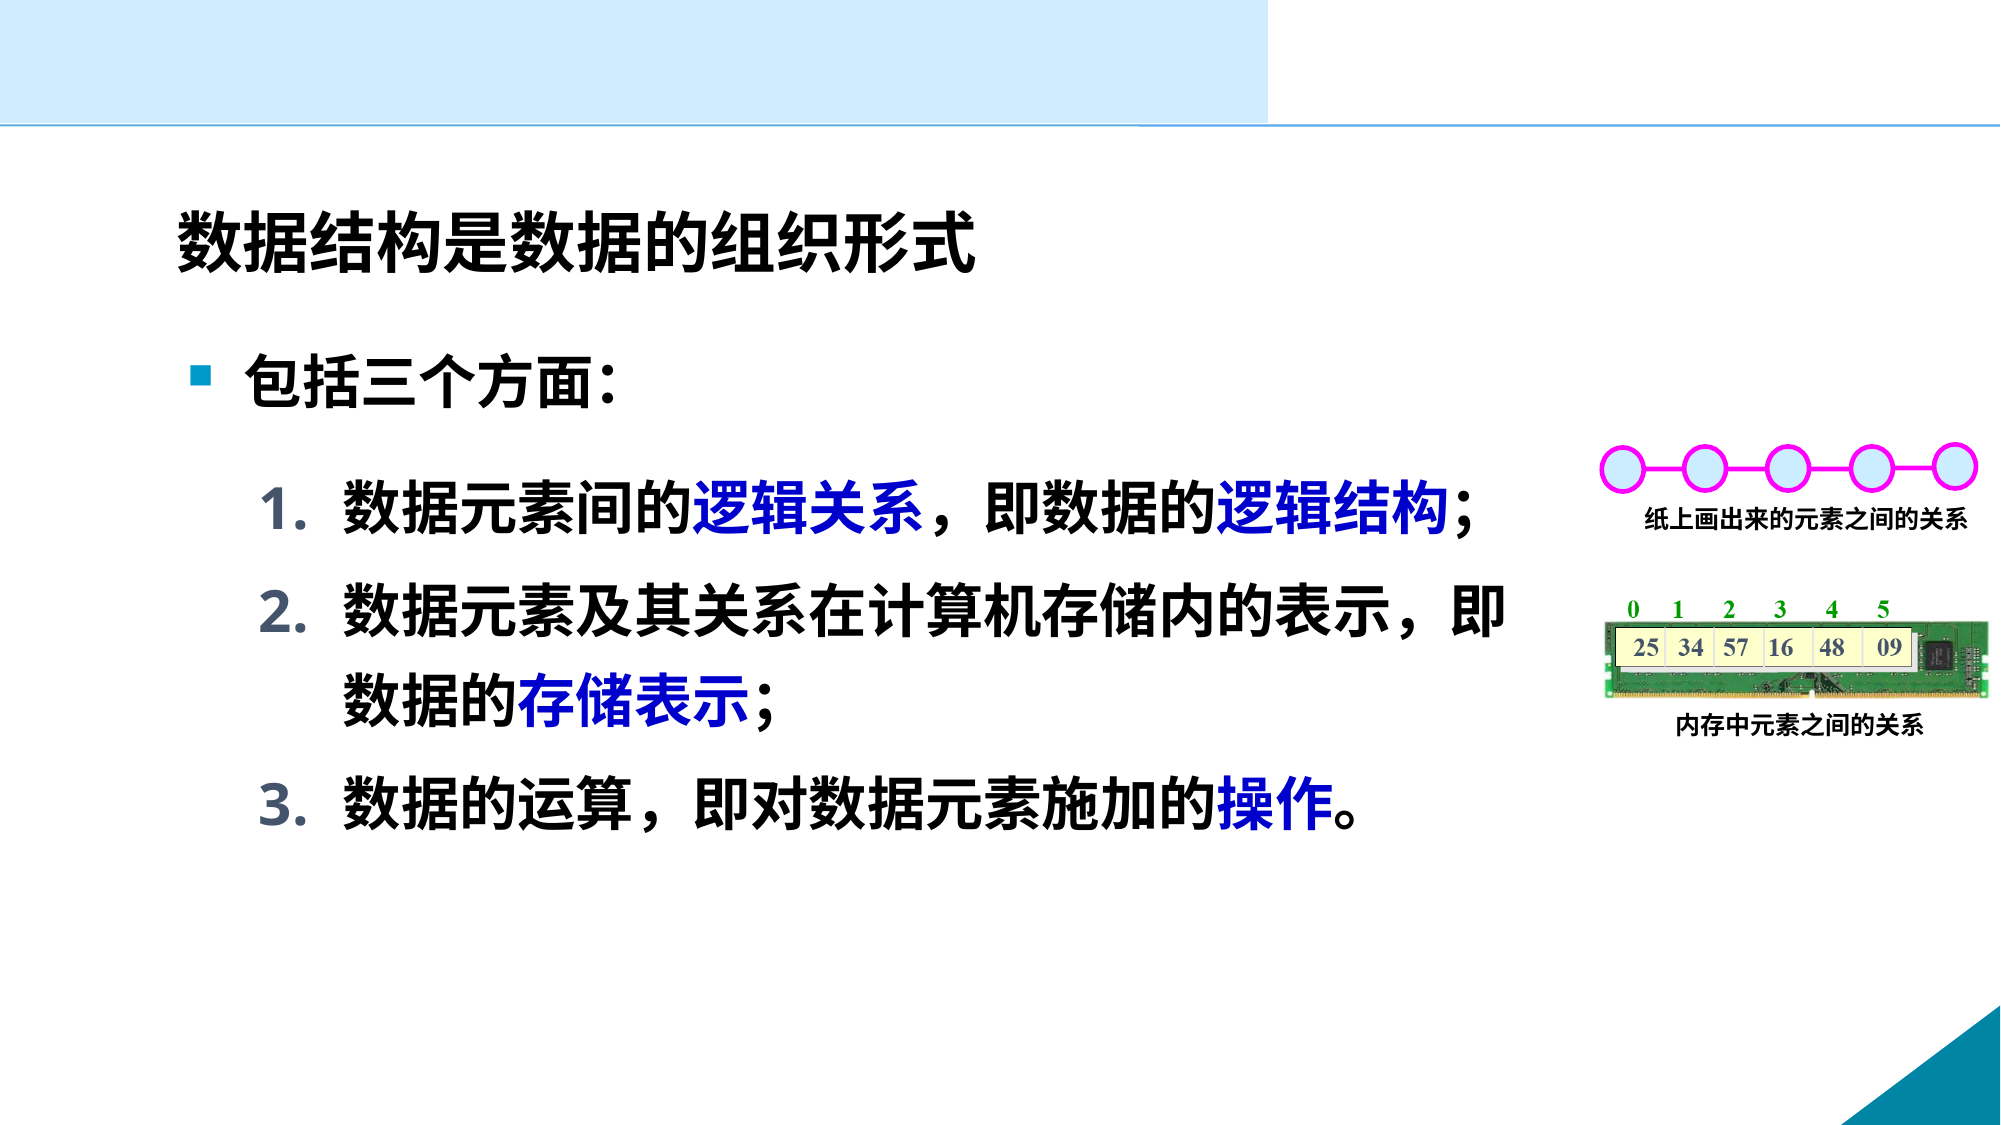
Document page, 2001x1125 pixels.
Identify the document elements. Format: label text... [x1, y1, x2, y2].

text_box 数据结构是数据的组织形式 [161, 177, 1249, 303]
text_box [1601, 444, 1977, 492]
text_box 数据元素间的逻辑关系，即数据的逻辑结构； 数据元素及其关系在计算机存储内的表示，即数据的存储表示； 数据的运算，即对数据元素施加的操作。 [243, 442, 1578, 929]
text_box 包括三个方面： [172, 338, 1448, 470]
text_box 内存中元素之间的关系 [1660, 661, 1997, 787]
picture [1601, 597, 1993, 704]
text_box 纸上画出来的元素之间的关系 [1629, 456, 2000, 582]
